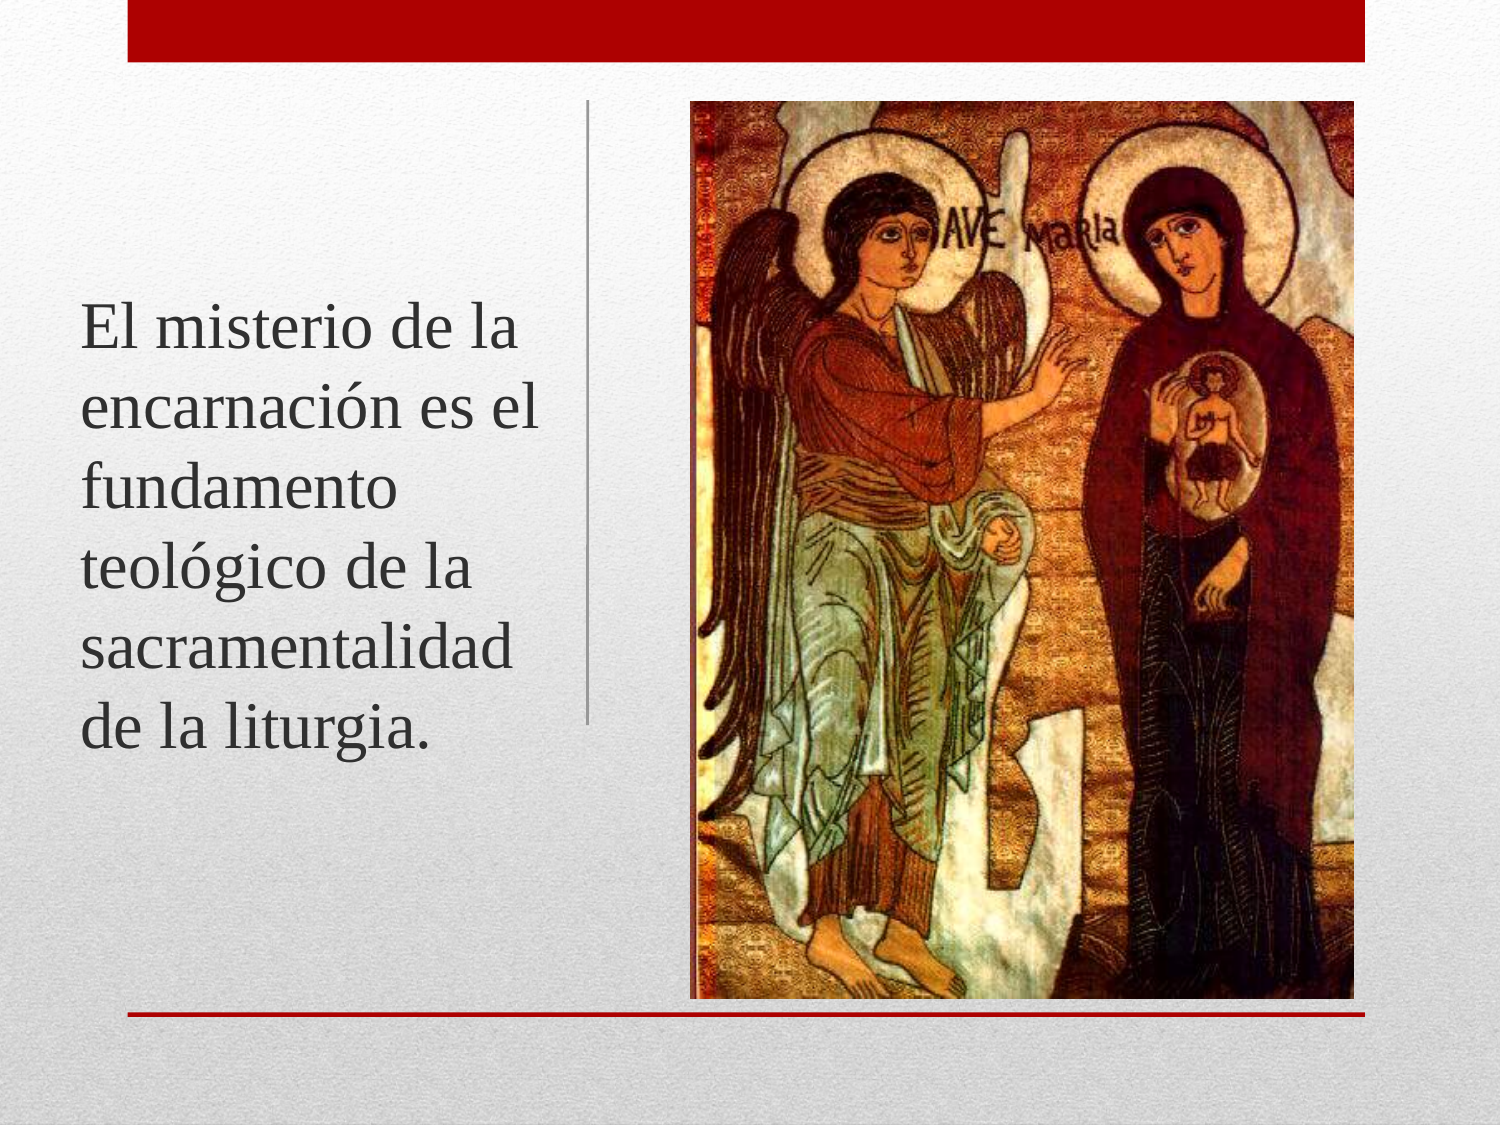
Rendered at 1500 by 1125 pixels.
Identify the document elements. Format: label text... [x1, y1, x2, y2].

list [690, 101, 1355, 1000]
list El misterio de la encarnación es el fundamento teológico de la sacramentalidad de la liturgia. [64, 184, 564, 860]
